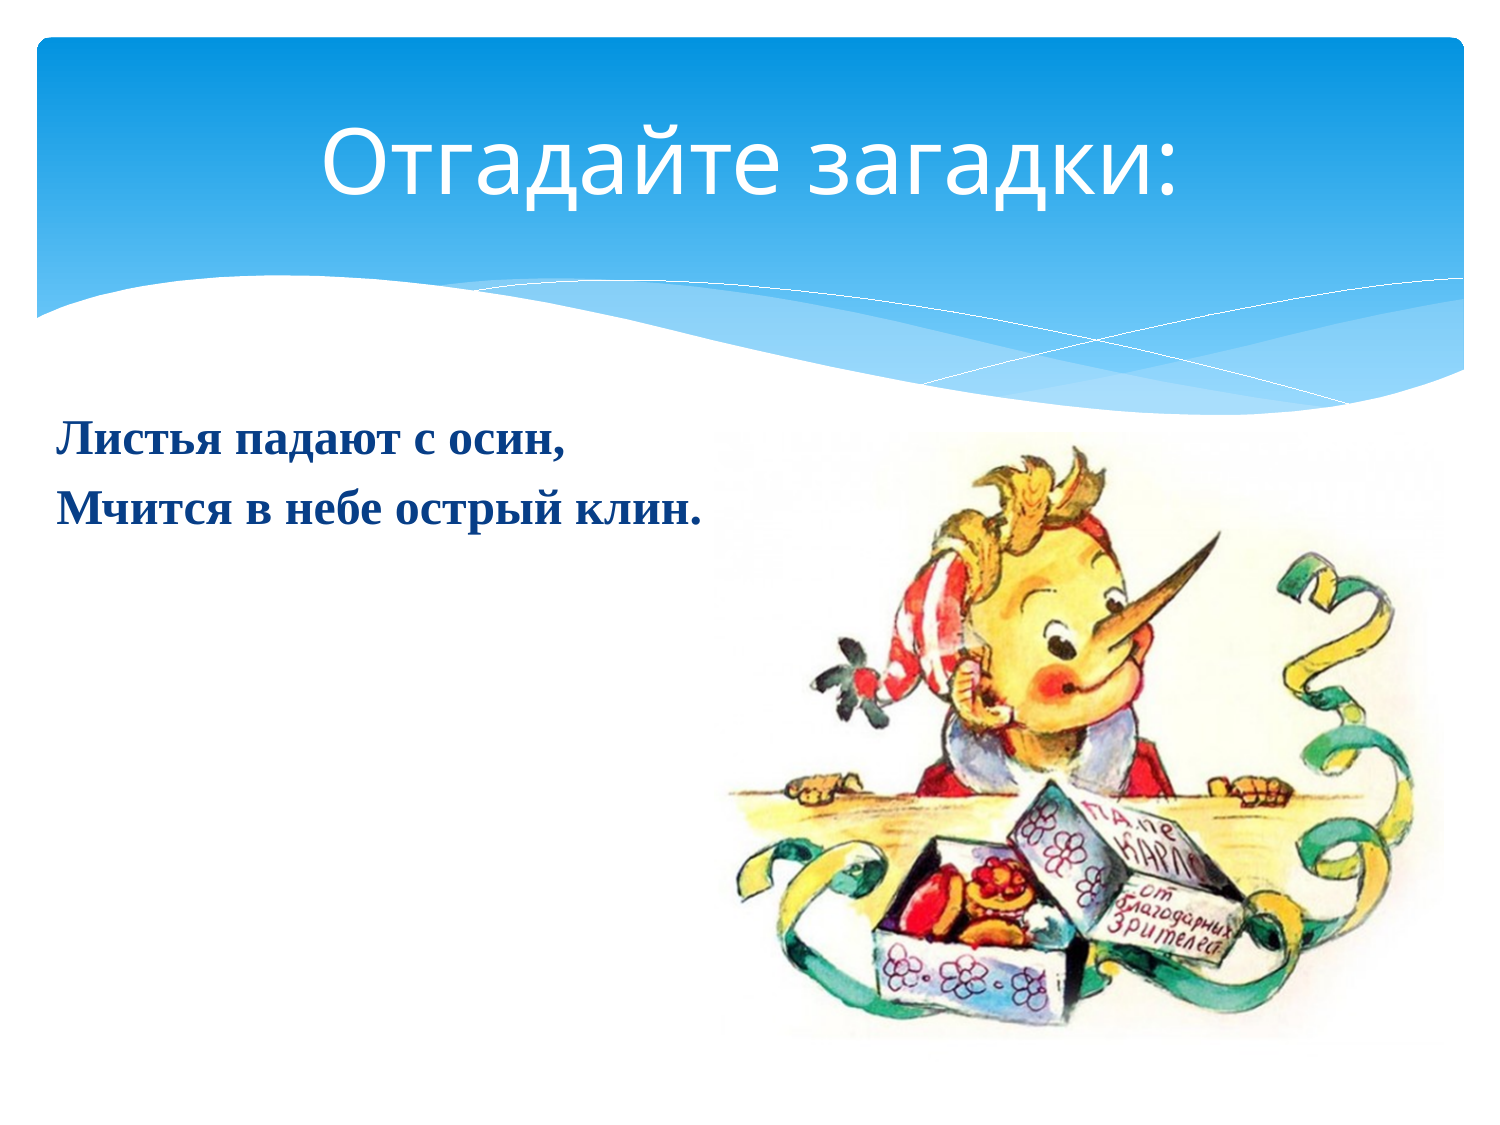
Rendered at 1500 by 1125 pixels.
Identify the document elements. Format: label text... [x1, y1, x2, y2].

title Отгадайте загадки: [74, 55, 1426, 262]
picture [714, 432, 1444, 1062]
list Листья падают с осин, Мчится в небе острый клин. [40, 396, 1359, 1006]
